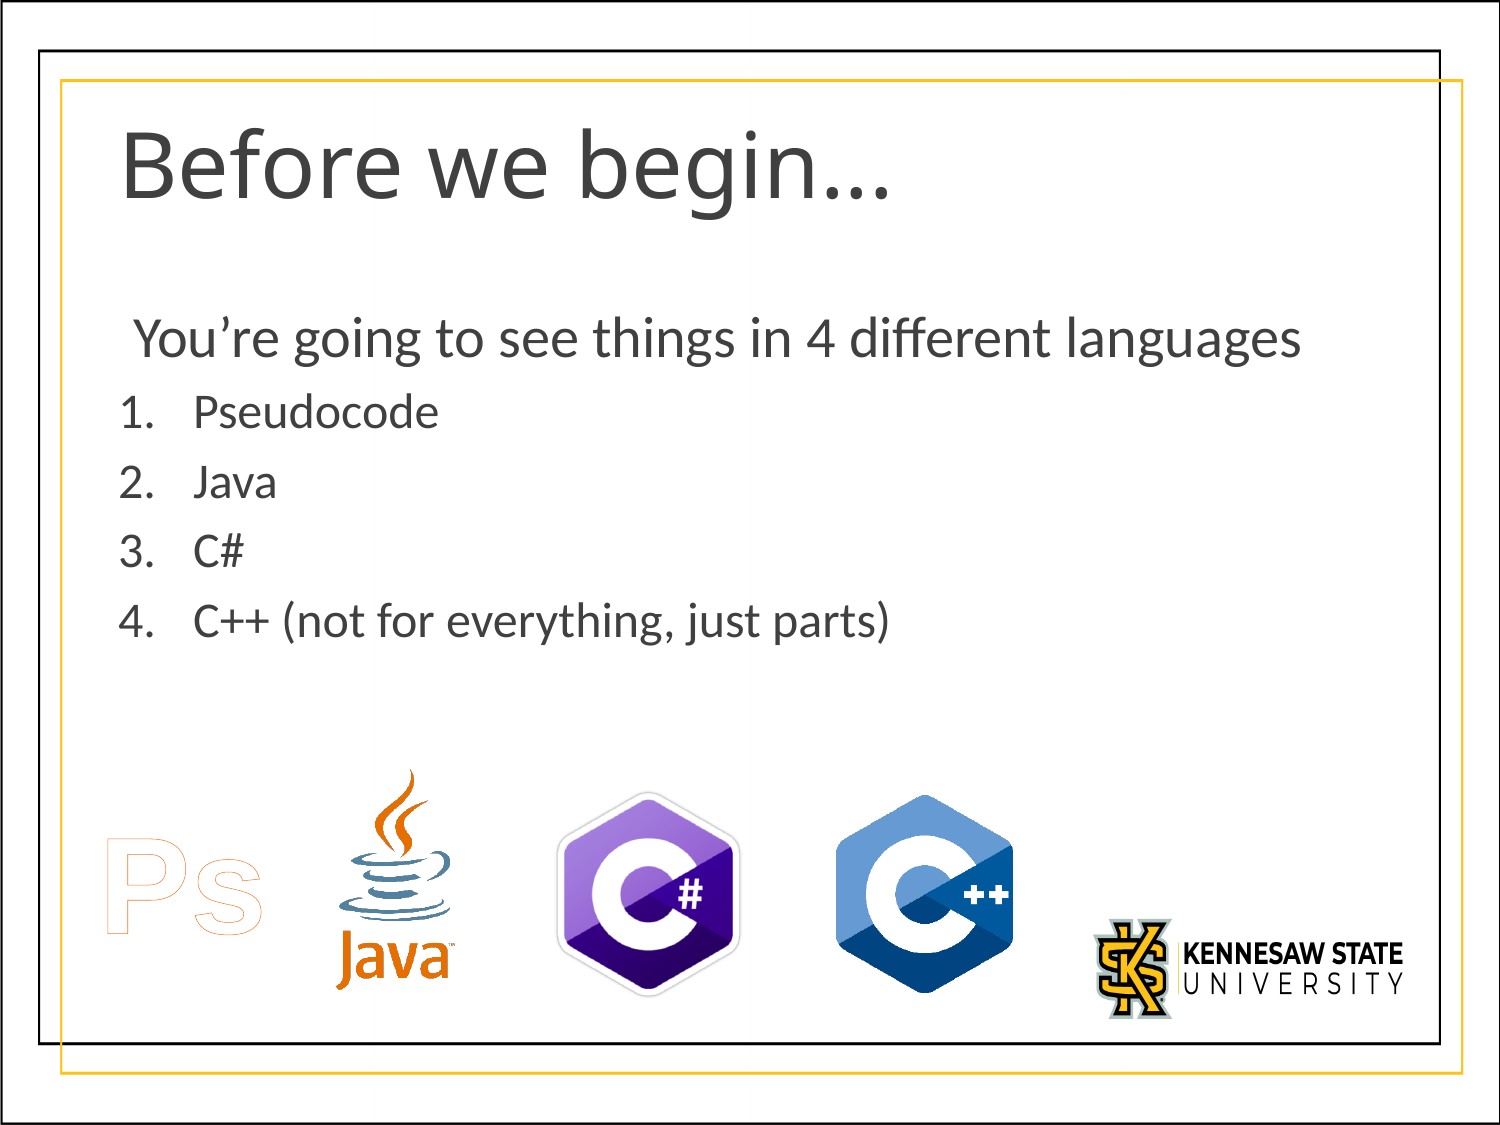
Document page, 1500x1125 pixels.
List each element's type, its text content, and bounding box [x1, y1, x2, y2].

list You’re going to see things in 4 different languages Pseudocode Java C# C++ (not for everything, just parts) [103, 299, 1397, 1014]
picture [0, 0, 1500, 1125]
text_box Ps [78, 788, 282, 969]
title Before we begin... [103, 59, 1397, 278]
